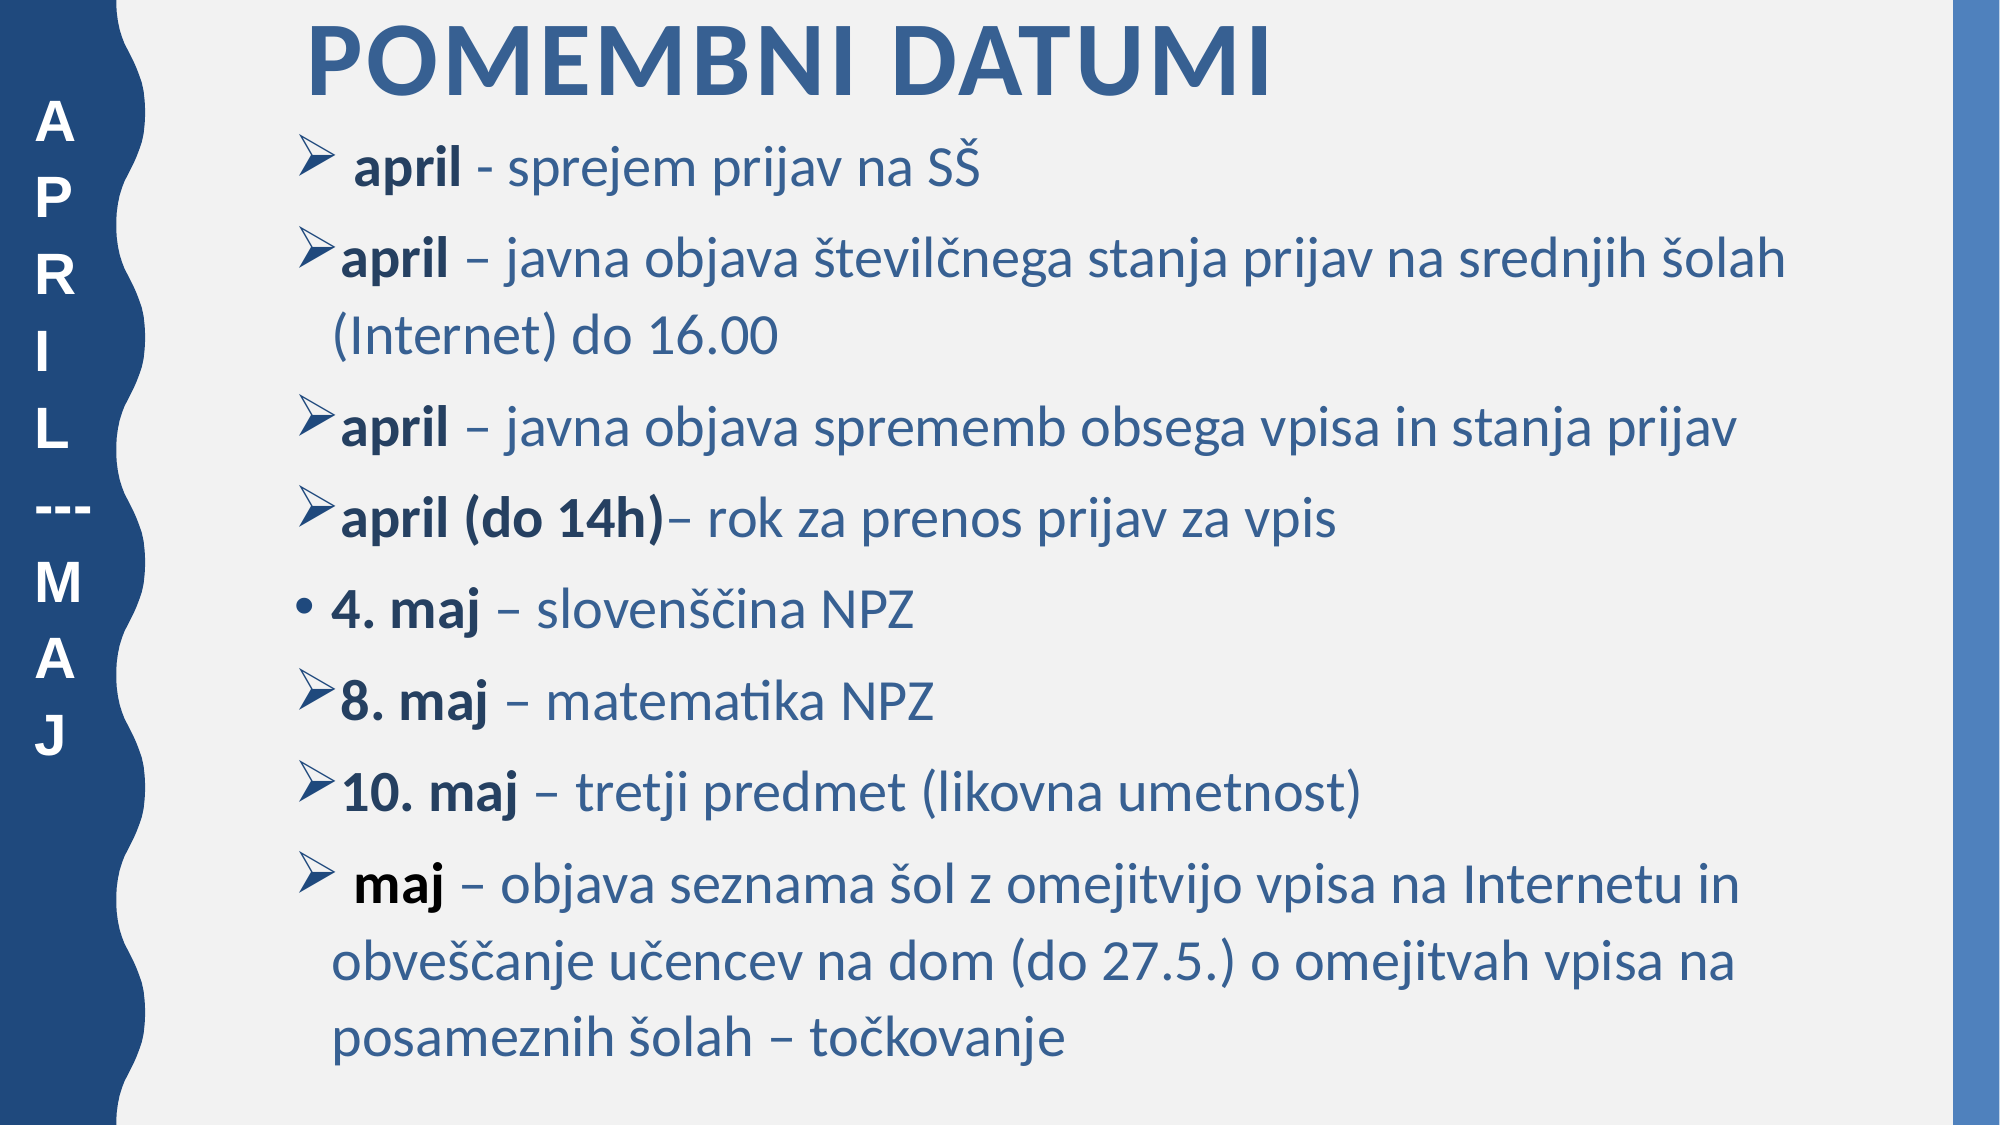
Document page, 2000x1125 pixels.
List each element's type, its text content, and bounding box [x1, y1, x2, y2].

list april - sprejem prijav na SŠ april – javna objava številčnega stanja prijav na srednjih šolah (Internet) do 16.00 april – javna objava sprememb obsega vpisa in stanja prijav april (do 14h)– rok za prenos prijav za vpis 4. maj – slovenščina NPZ 8. maj – matematika NPZ 10. maj – tretji predmet (likovna umetnost) maj – objava seznama šol z omejitvijo vpisa na Internetu in obveščanje učencev na dom (do 27.5.) o omejitvah vpisa na posameznih šolah – točkovanje [279, 113, 1838, 1091]
title POMEMBNI DATUMI [291, 0, 1866, 131]
list A P R I L --- M A J [19, 68, 115, 1057]
